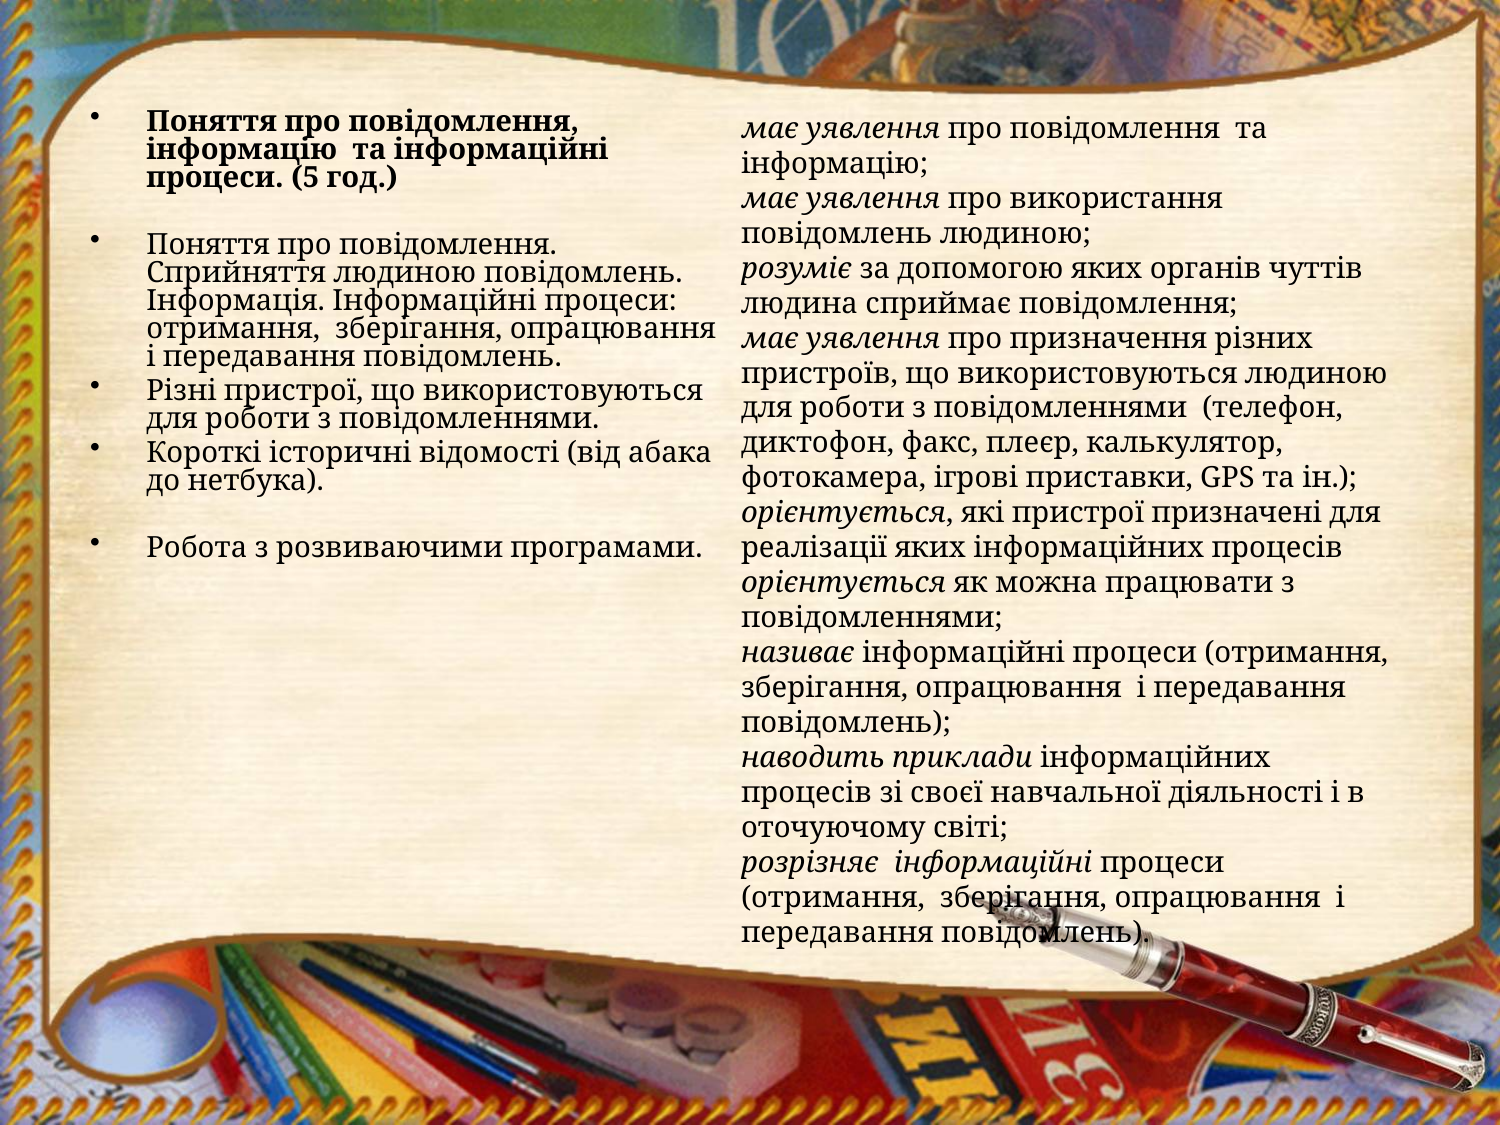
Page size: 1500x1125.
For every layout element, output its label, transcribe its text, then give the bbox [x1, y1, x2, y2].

list Поняття про повідомлення, інформацію та інформаційні процеси. (5 год.) Поняття про повідомлення. Сприйняття людиною повідомлень. Інформація. Інформаційні процеси: отримання, зберігання, опрацювання і передавання повідомлень. Різні пристрої, що використовуються для роботи з повідомленнями. Короткі історичні відомості (від абака до нетбука). Робота з розвиваючими програмами. [74, 101, 751, 1006]
picture [0, 0, 1500, 1125]
text_box має уявлення про повідомлення та інформацію; має уявлення про використання повідомлень людиною; розуміє за допомогою яких органів чуттів людина сприймає повідомлення; має уявлення про призначення різних пристроїв, що використовуються людиною для роботи з повідомленнями (телефон, диктофон, факс, плеєр, калькулятор, фотокамера, ігрові приставки, GPS та ін.); орієнтується, які пристрої призначені для реалізації яких інформаційних процесів орієнтується як можна працювати з повідомленнями; називає інформаційні процеси (отримання, зберігання, опрацювання і передавання повідомлень); наводить приклади інформаційних процесів зі своєї навчальної діяльності і в оточуючому світі; розрізняє інформаційні процеси (отримання, зберігання, опрацювання і передавання повідомлень). [726, 101, 1412, 956]
